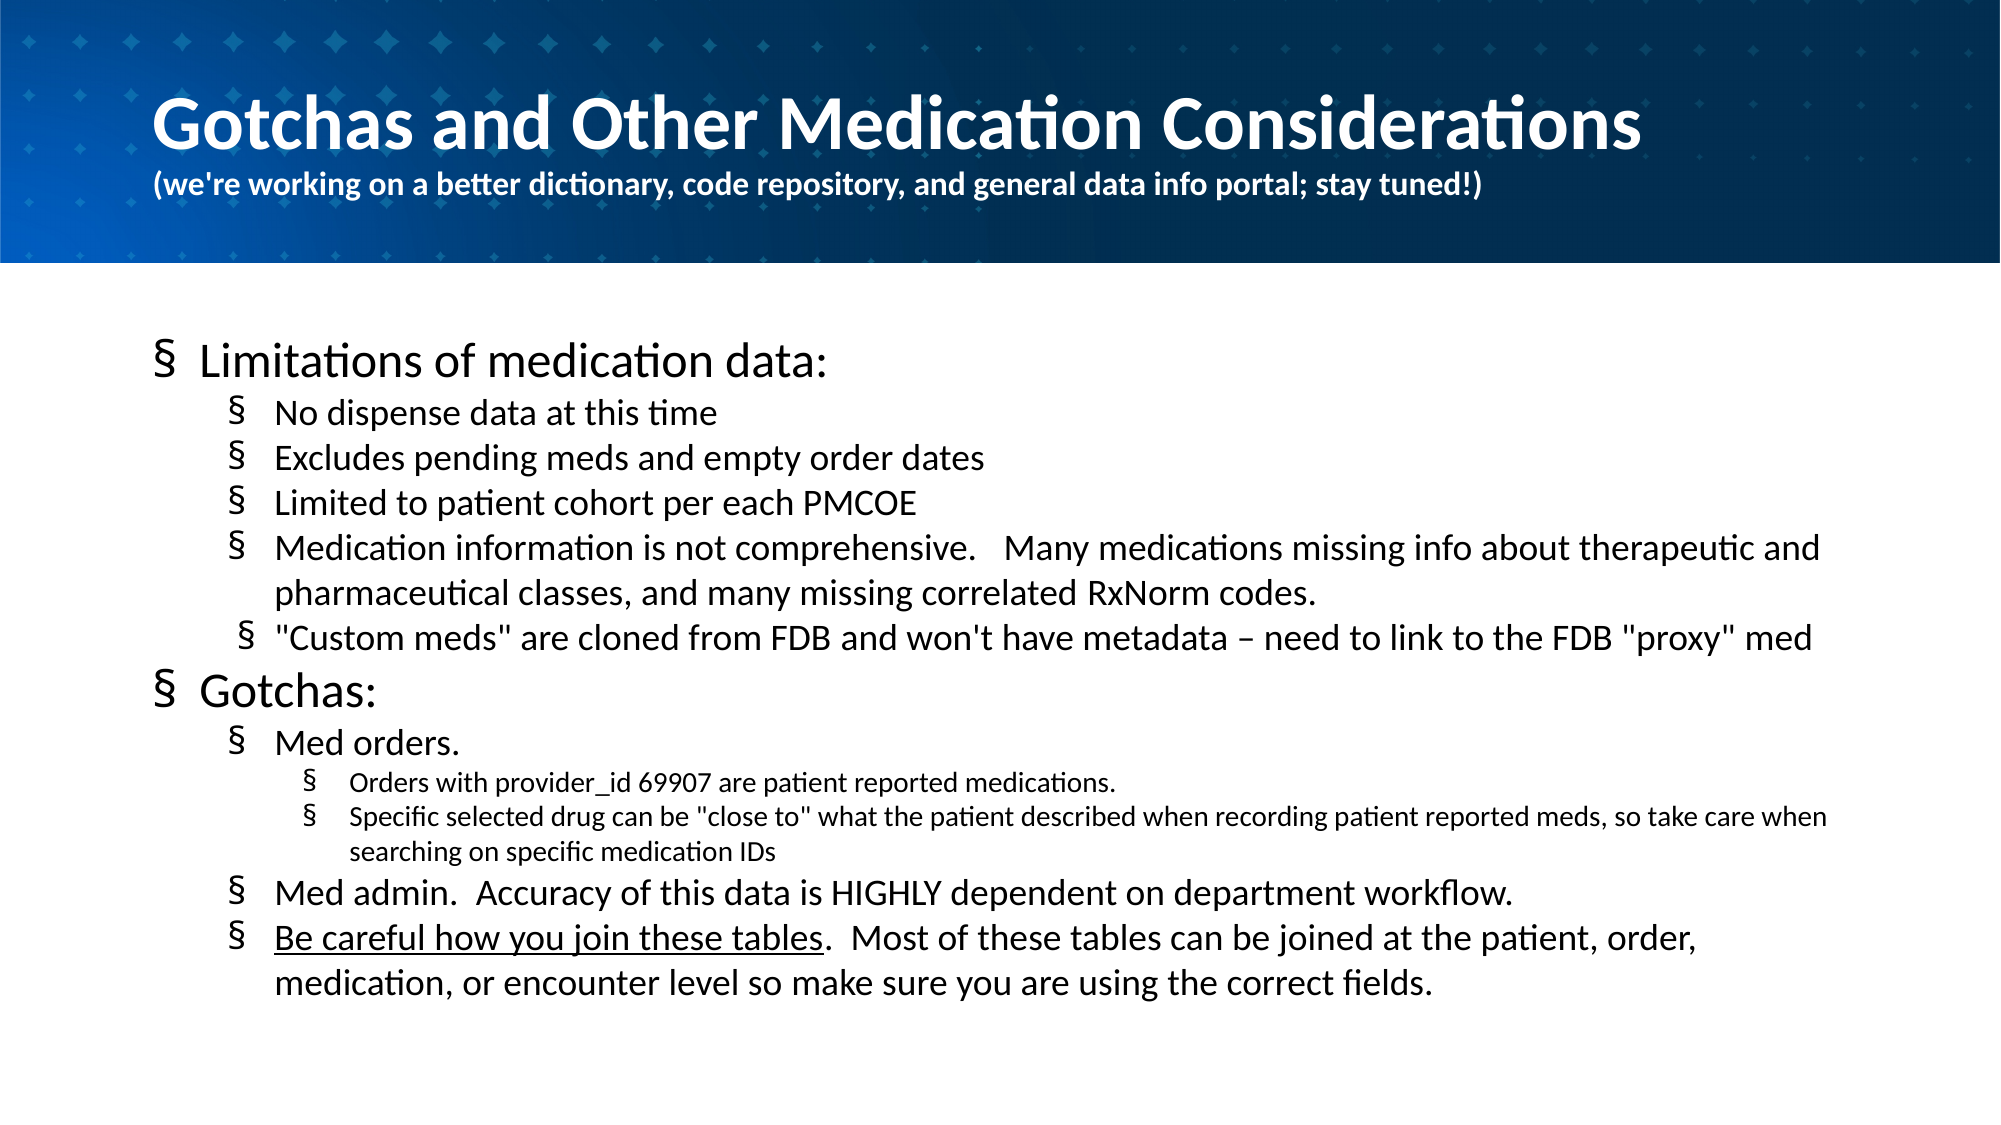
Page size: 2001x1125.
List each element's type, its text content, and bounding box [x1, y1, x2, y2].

list Limitations of medication data: No dispense data at this time Excludes pending meds and empty order dates Limited to patient cohort per each PMCOE Medication information is not comprehensive. Many medications missing info about therapeutic and pharmaceutical classes, and many missing correlated RxNorm codes. "Custom meds" are cloned from FDB and won't have metadata – need to link to the FDB "proxy" med Gotchas: Med orders. Orders with provider_id 69907 are patient reported medications. Specific selected drug can be "close to" what the patient described when recording patient reported meds, so take care when searching on specific medication IDs Med admin. Accuracy of this data is HIGHLY dependent on department workflow. Be careful how you join these tables. Most of these tables can be joined at the patient, order, medication, or encounter level so make sure you are using the correct fields. [137, 320, 1848, 1010]
picture [0, 0, 2000, 263]
